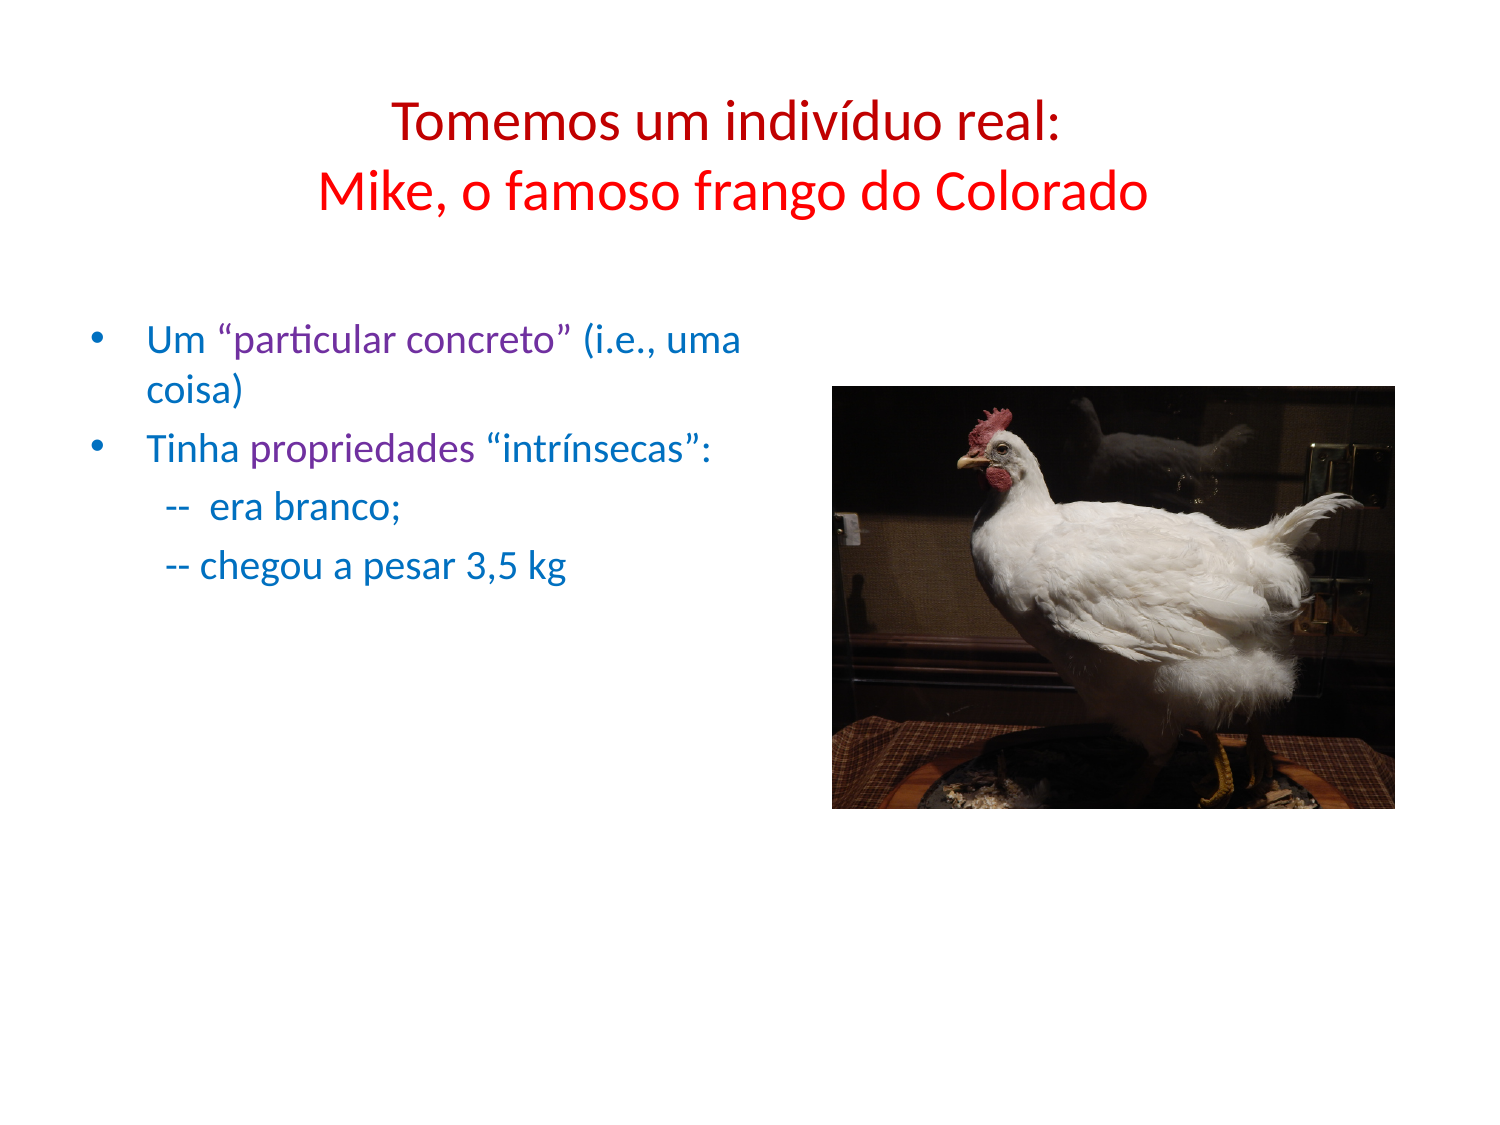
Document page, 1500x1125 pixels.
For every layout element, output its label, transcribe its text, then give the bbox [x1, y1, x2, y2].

title Tomemos um indivíduo real: Mike, o famoso frango do Colorado [58, 58, 1409, 247]
text_box Um “particular concreto” (i.e., uma coisa) Tinha propriedades “intrínsecas”: -- era branco; -- chegou a pesar 3,5 kg [75, 304, 774, 1005]
picture [831, 386, 1395, 809]
